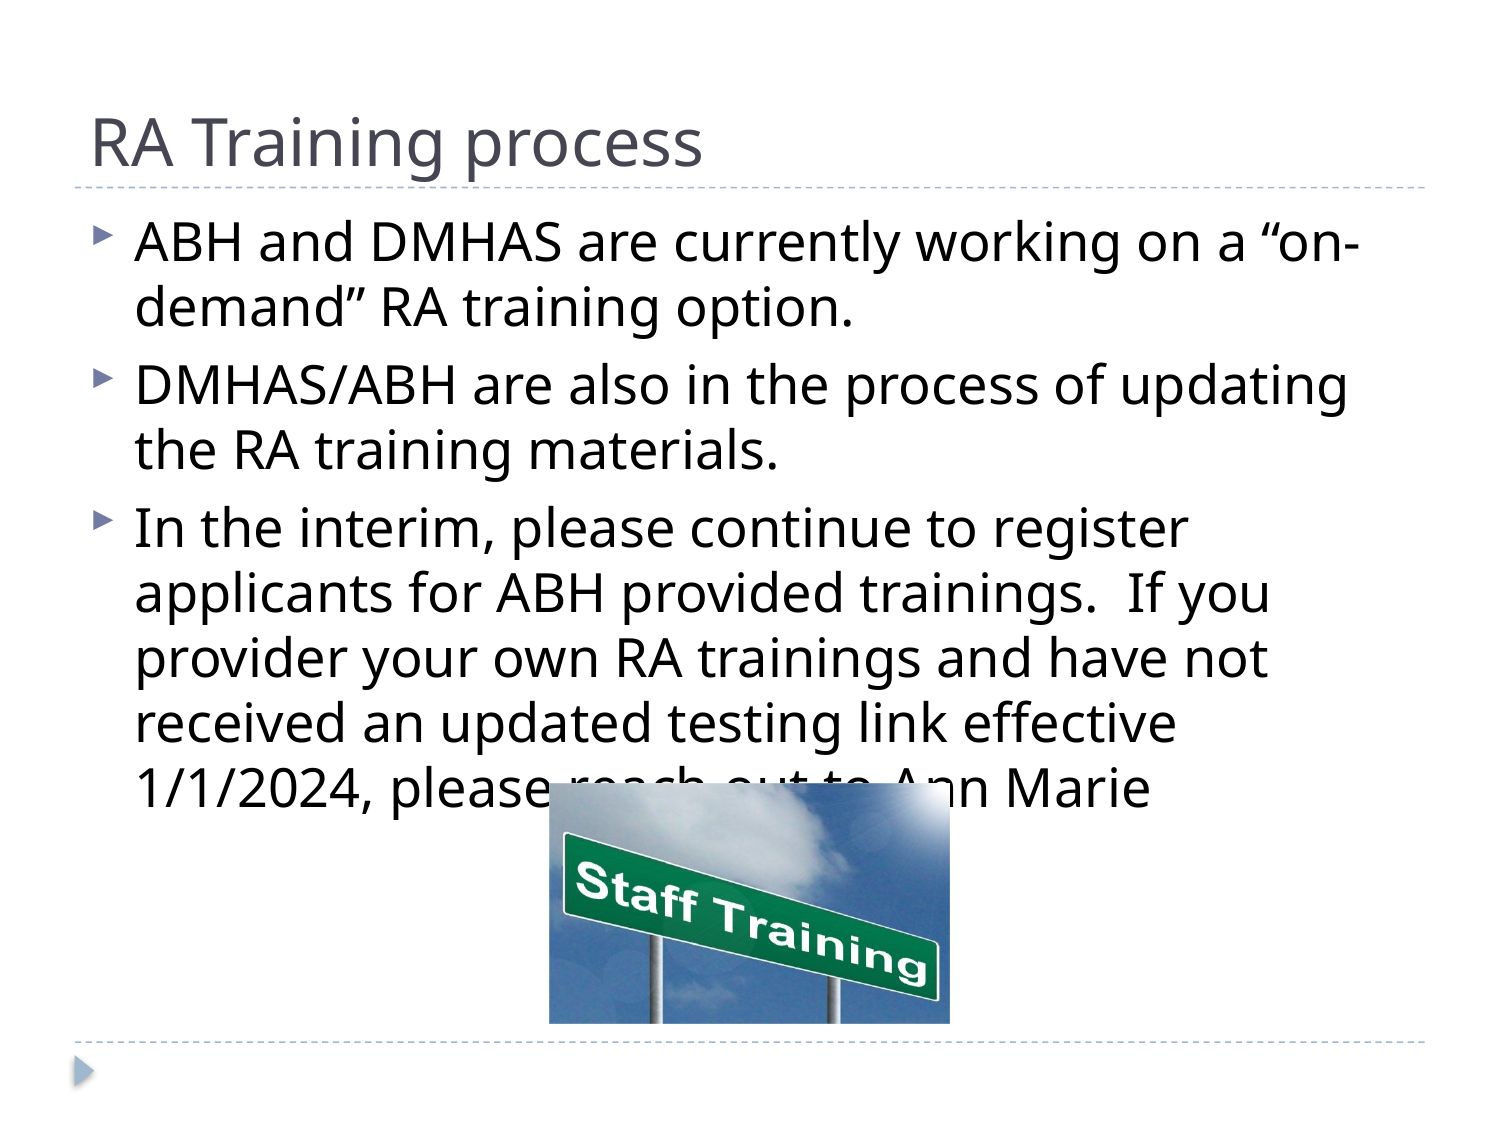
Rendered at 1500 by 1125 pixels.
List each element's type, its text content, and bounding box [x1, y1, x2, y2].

title RA Training process [75, 24, 1425, 188]
picture [549, 782, 951, 1024]
list ABH and DMHAS are currently working on a “on-demand” RA training option. DMHAS/ABH are also in the process of updating the RA training materials. In the interim, please continue to register applicants for ABH provided trainings. If you provider your own RA trainings and have not received an updated testing link effective 1/1/2024, please reach out to Ann Marie [75, 200, 1425, 1010]
